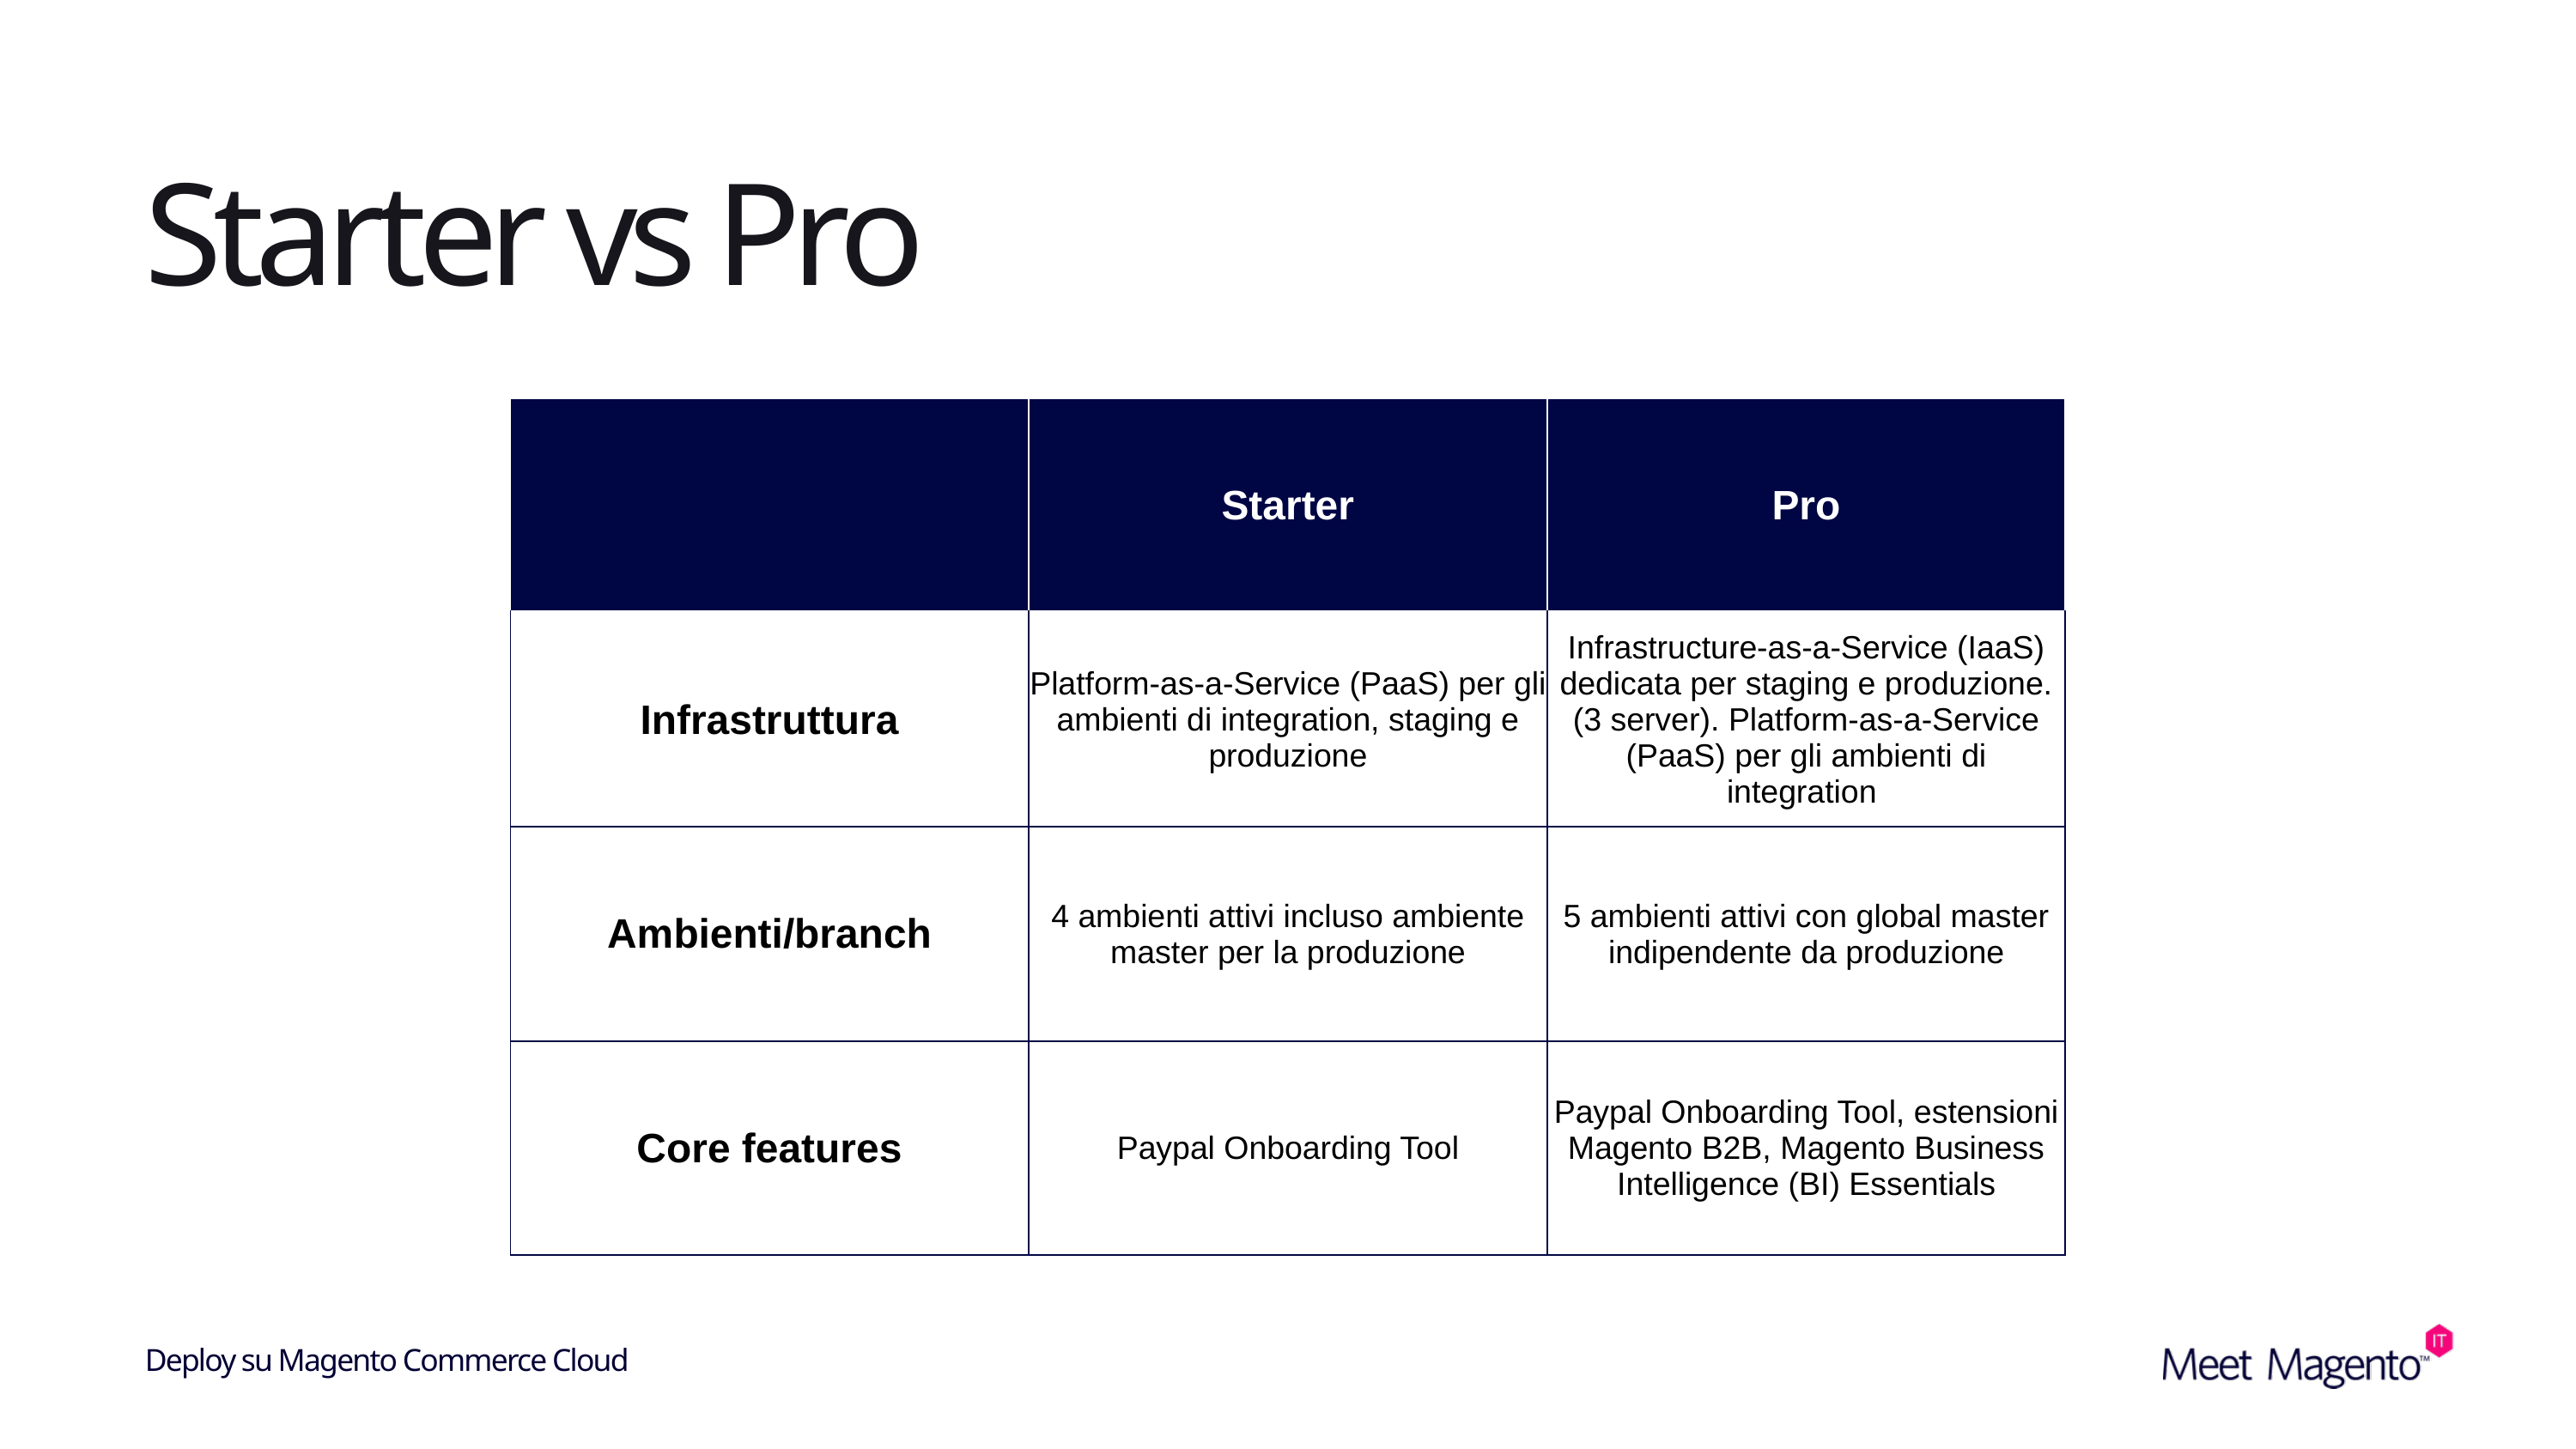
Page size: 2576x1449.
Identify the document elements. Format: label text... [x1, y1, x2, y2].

table_cell Paypal Onboarding Tool, estensioni Magento B2B, Magento Business Intelligence (BI) Essentials [1548, 1042, 2064, 1254]
table_header Starter [1030, 399, 1546, 610]
table_cell 5 ambienti attivi con global master indipendente da produzione [1548, 828, 2064, 1040]
table_cell Ambienti/branch [511, 828, 1028, 1040]
table_cell Paypal Onboarding Tool [1030, 1042, 1546, 1254]
table_cell 4 ambienti attivi incluso ambiente master per la produzione [1030, 828, 1546, 1040]
table_header [511, 399, 1028, 610]
table_header Pro [1548, 399, 2064, 610]
picture [2136, 1303, 2474, 1407]
text_box Starter vs Pro [144, 143, 2432, 314]
table_cell Core features [511, 1042, 1028, 1254]
table_cell Infrastruttura [511, 615, 1028, 826]
table_cell Infrastructure-as-a-Service (IaaS) dedicata per staging e produzione. (3 server). Platform-as-a-Service (PaaS) per gli ambienti di integration [1548, 615, 2064, 826]
table_cell Platform-as-a-Service (PaaS) per gli ambienti di integration, staging e produzione [1030, 615, 1546, 826]
text_box Deploy su Magento Commerce Cloud [144, 1342, 2039, 1378]
